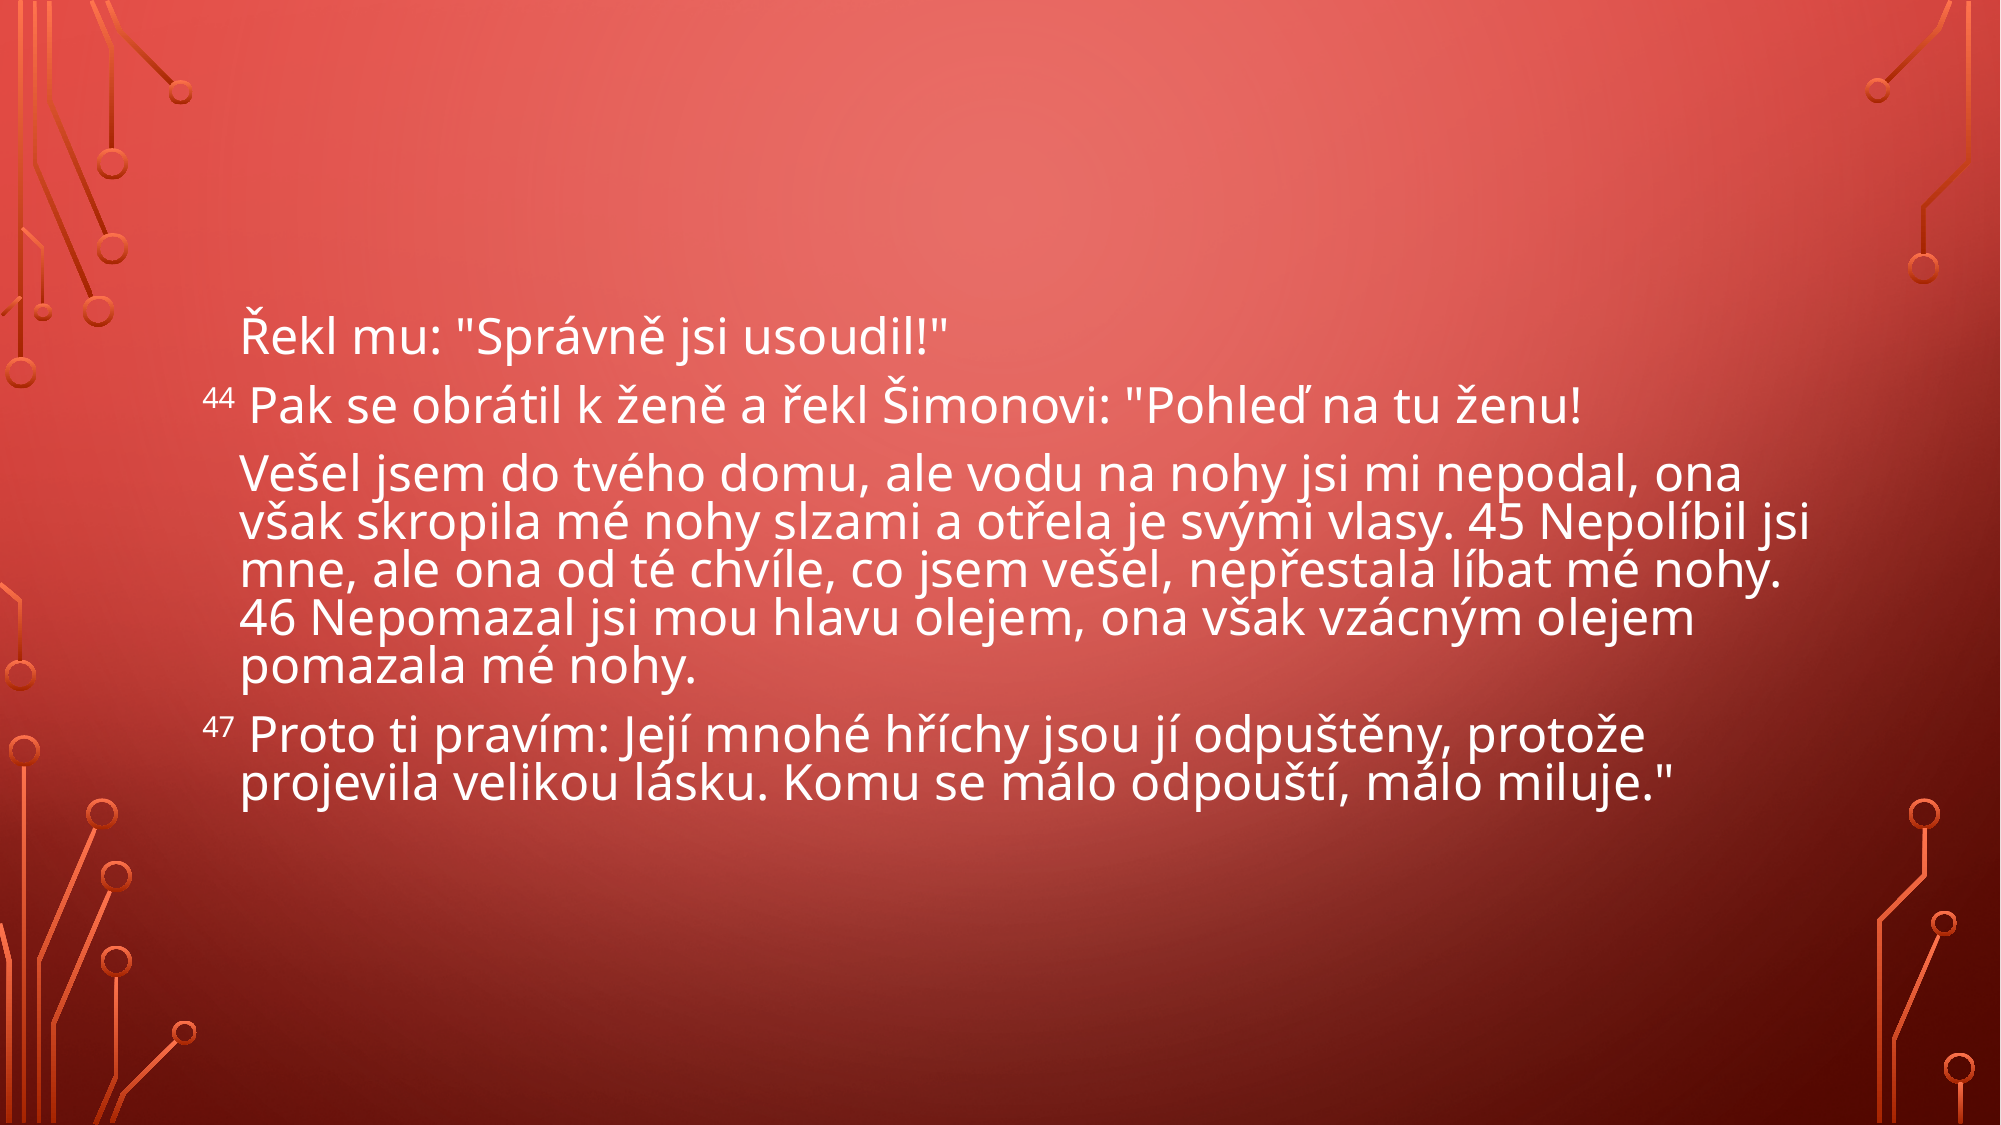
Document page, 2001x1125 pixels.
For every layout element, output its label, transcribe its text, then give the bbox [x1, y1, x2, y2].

list Řekl mu: "Správně jsi usoudil!" 44 Pak se obrátil k ženě a řekl Šimonovi: "Pohleď na tu ženu! Vešel jsem do tvého domu, ale vodu na nohy jsi mi nepodal, ona však skropila mé nohy slzami a otřela je svými vlasy. 45 Nepolíbil jsi mne, ale ona od té chvíle, co jsem vešel, nepřestala líbat mé nohy. 46 Nepomazal jsi mou hlavu olejem, ona však vzácným olejem pomazala mé nohy. 47 Proto ti pravím: Její mnohé hříchy jsou jí odpuštěny, protože projevila velikou lásku. Komu se málo odpouští, málo miluje." [187, 308, 1836, 970]
